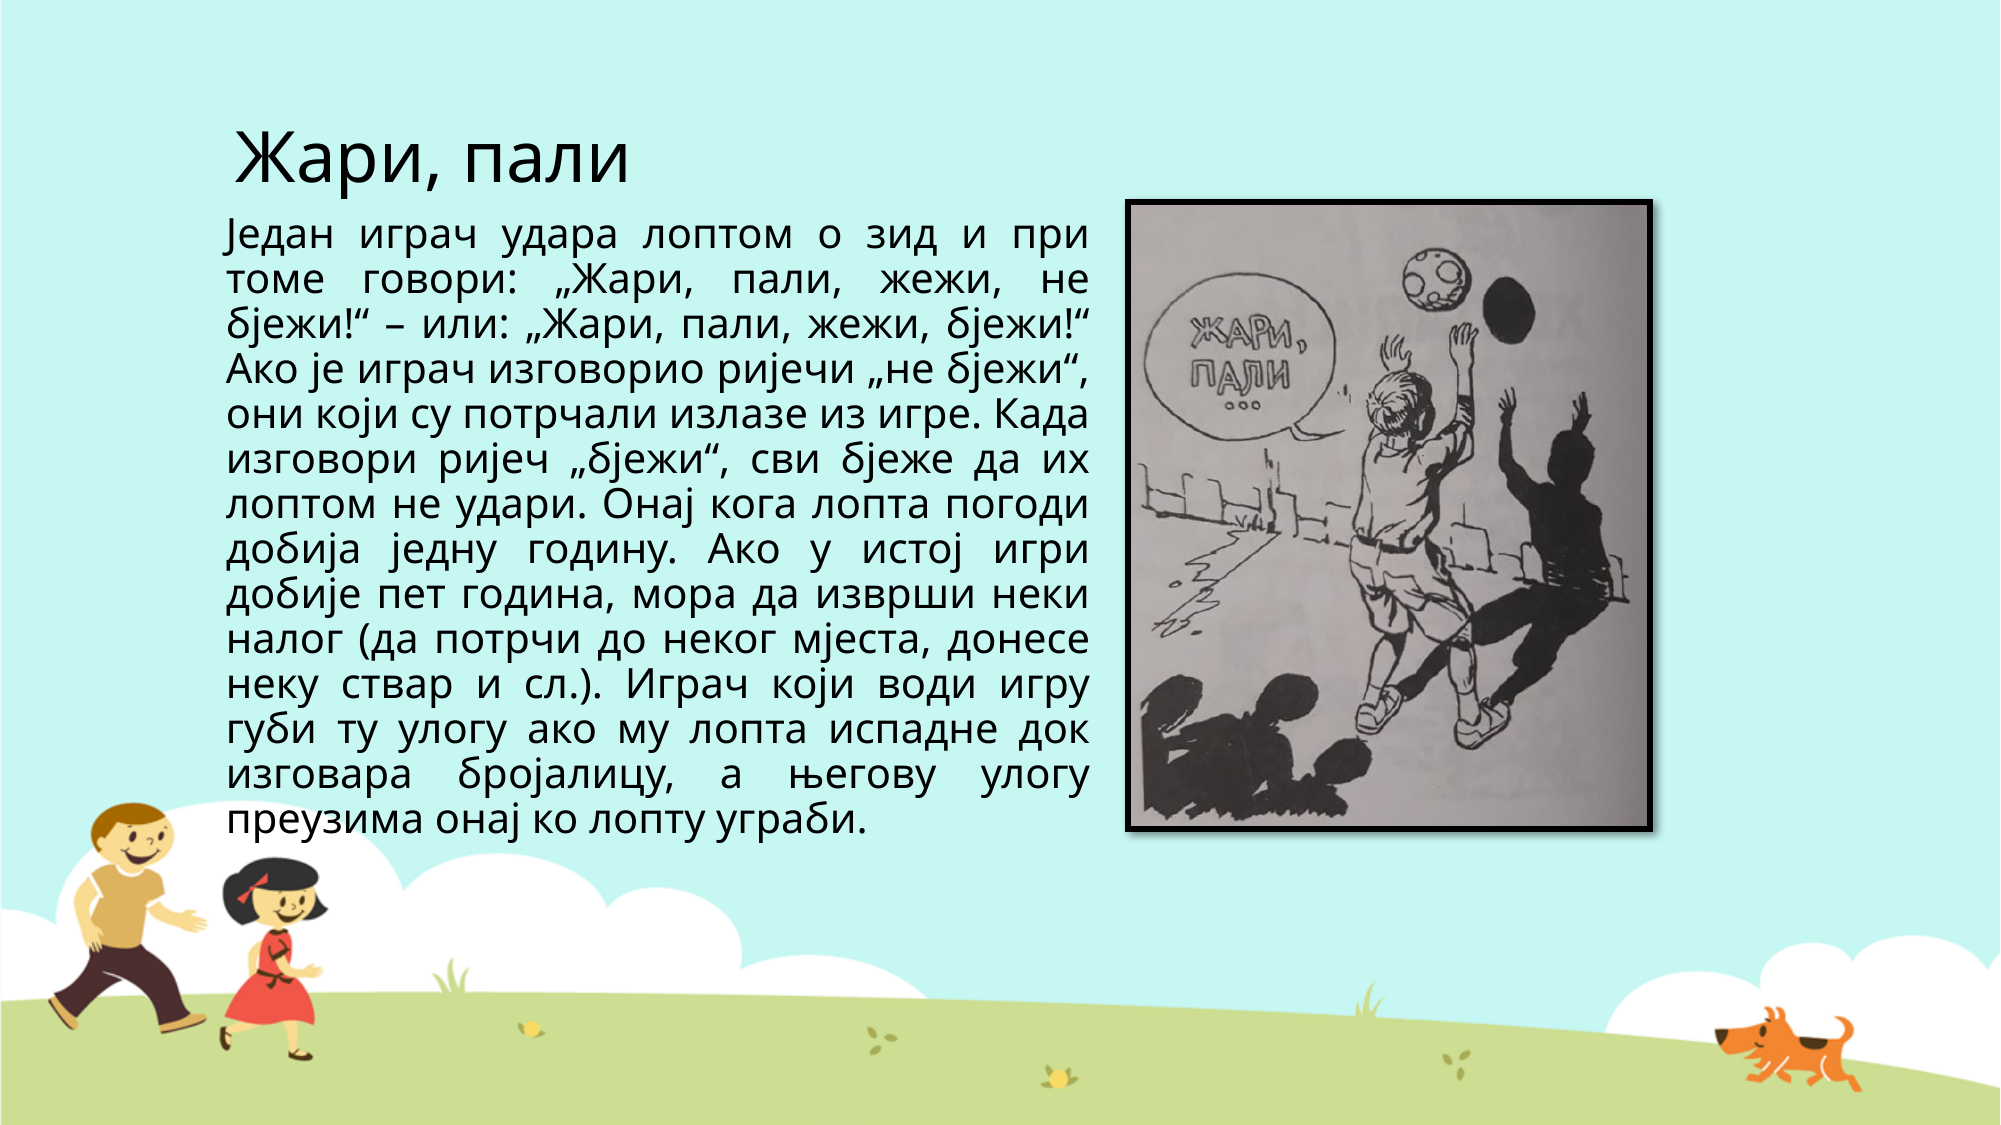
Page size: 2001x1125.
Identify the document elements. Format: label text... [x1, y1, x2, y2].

title Жари, пали [220, 99, 1759, 206]
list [1130, 205, 1648, 827]
list Један играч удара лоптом о зид и при томе говори: „Жари, пали, жежи, не бјежи!“ – или: „Жари, пали, жежи, бјежи!“ Ако је играч изговорио ријечи „не бјежи“, они који су потрчали излазе из игре. Када изговори ријеч „бјежи“, сви бјеже да их лоптом не удари. Онај кога лопта погоди добија једну годину. Ако у истој игри добије пет година, мора да изврши неки налог (да потрчи до неког мјеста, донесе неку ствар и сл.). Играч који води игру губи ту улогу ако му лопта испадне док изговара бројалицу, а његову улогу преузима онај ко лопту уграби. [203, 205, 1106, 881]
picture [0, 0, 2001, 1125]
